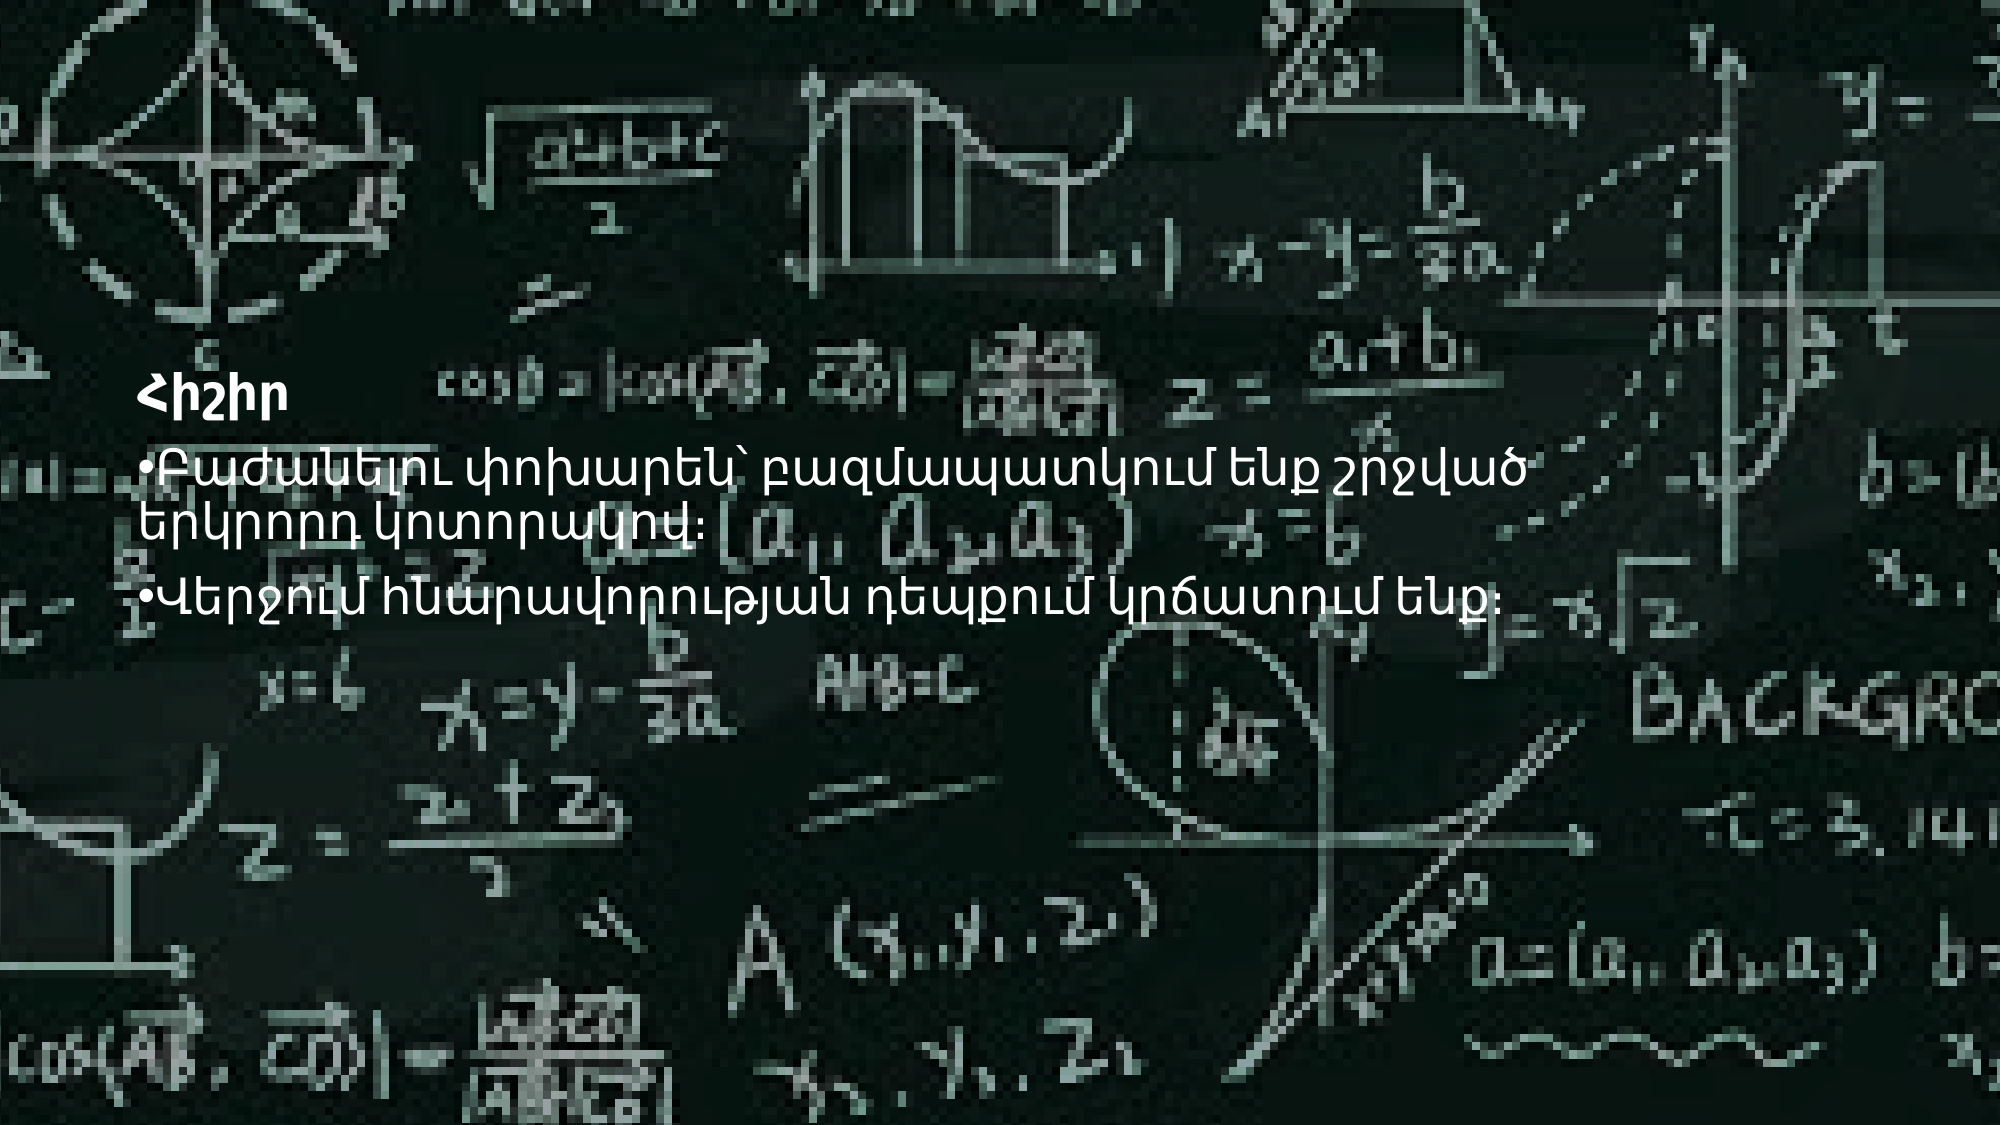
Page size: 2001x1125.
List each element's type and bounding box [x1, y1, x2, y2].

list [0, 0, 2000, 1125]
